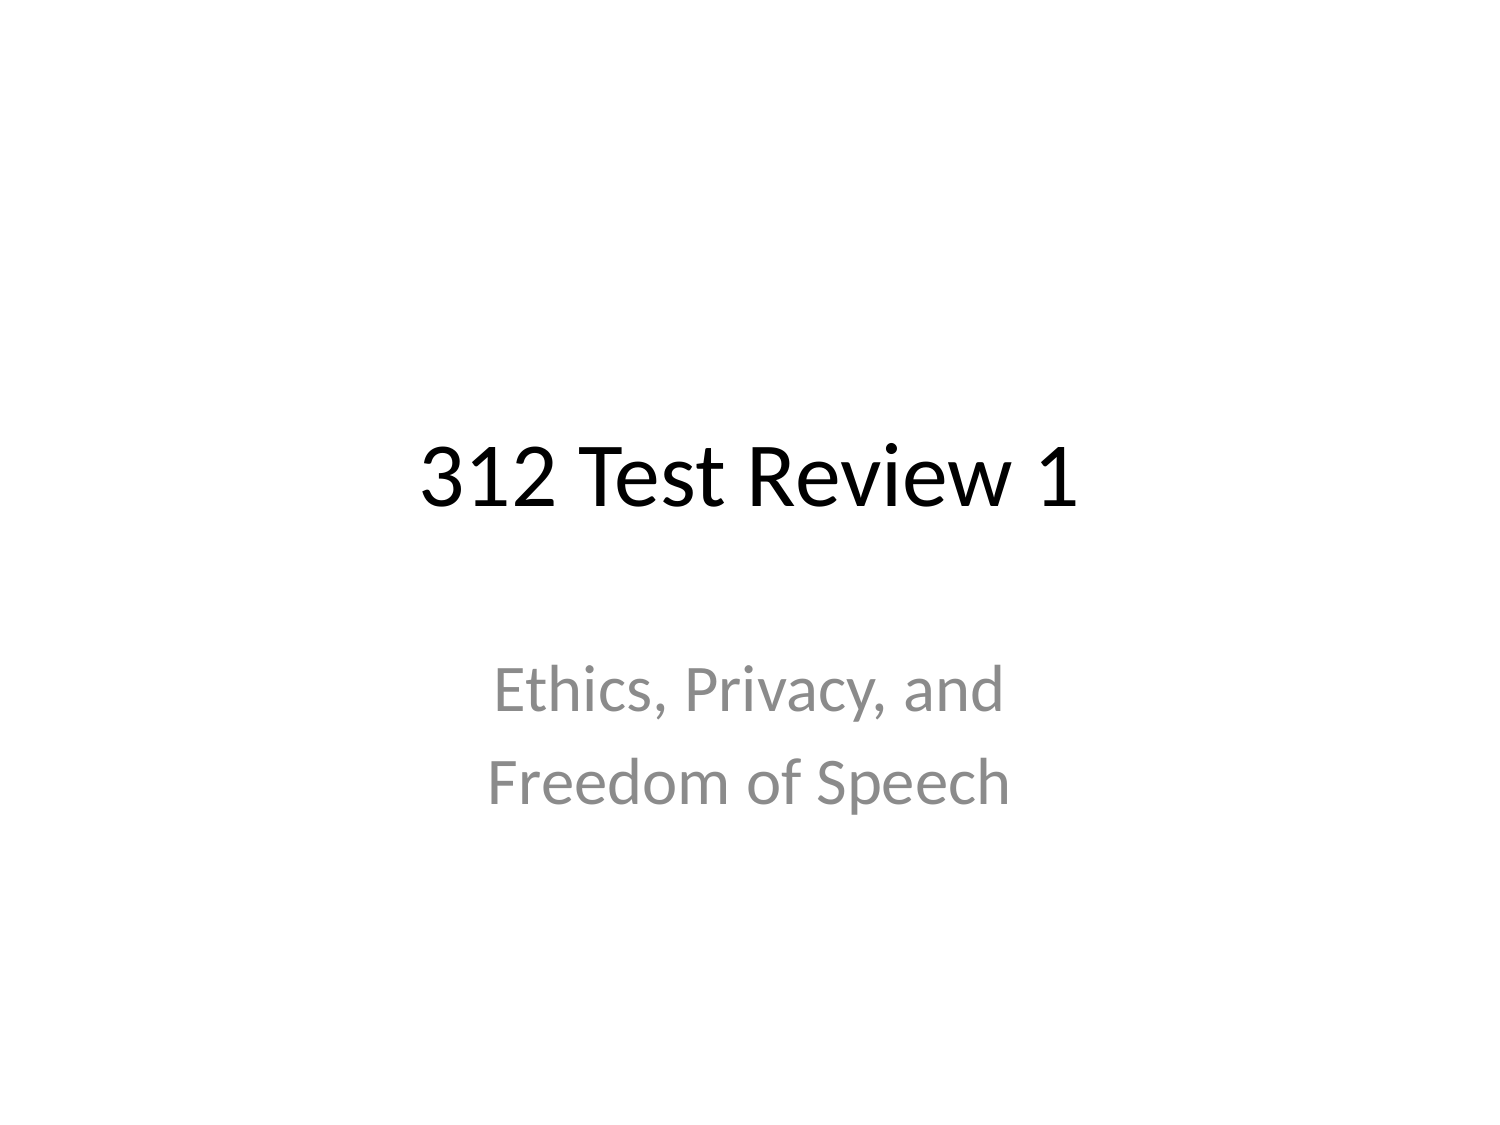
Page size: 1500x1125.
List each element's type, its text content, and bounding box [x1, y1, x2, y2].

title 312 Test Review 1 [112, 349, 1388, 591]
subtitle Ethics, Privacy, and Freedom of Speech [225, 637, 1275, 925]
